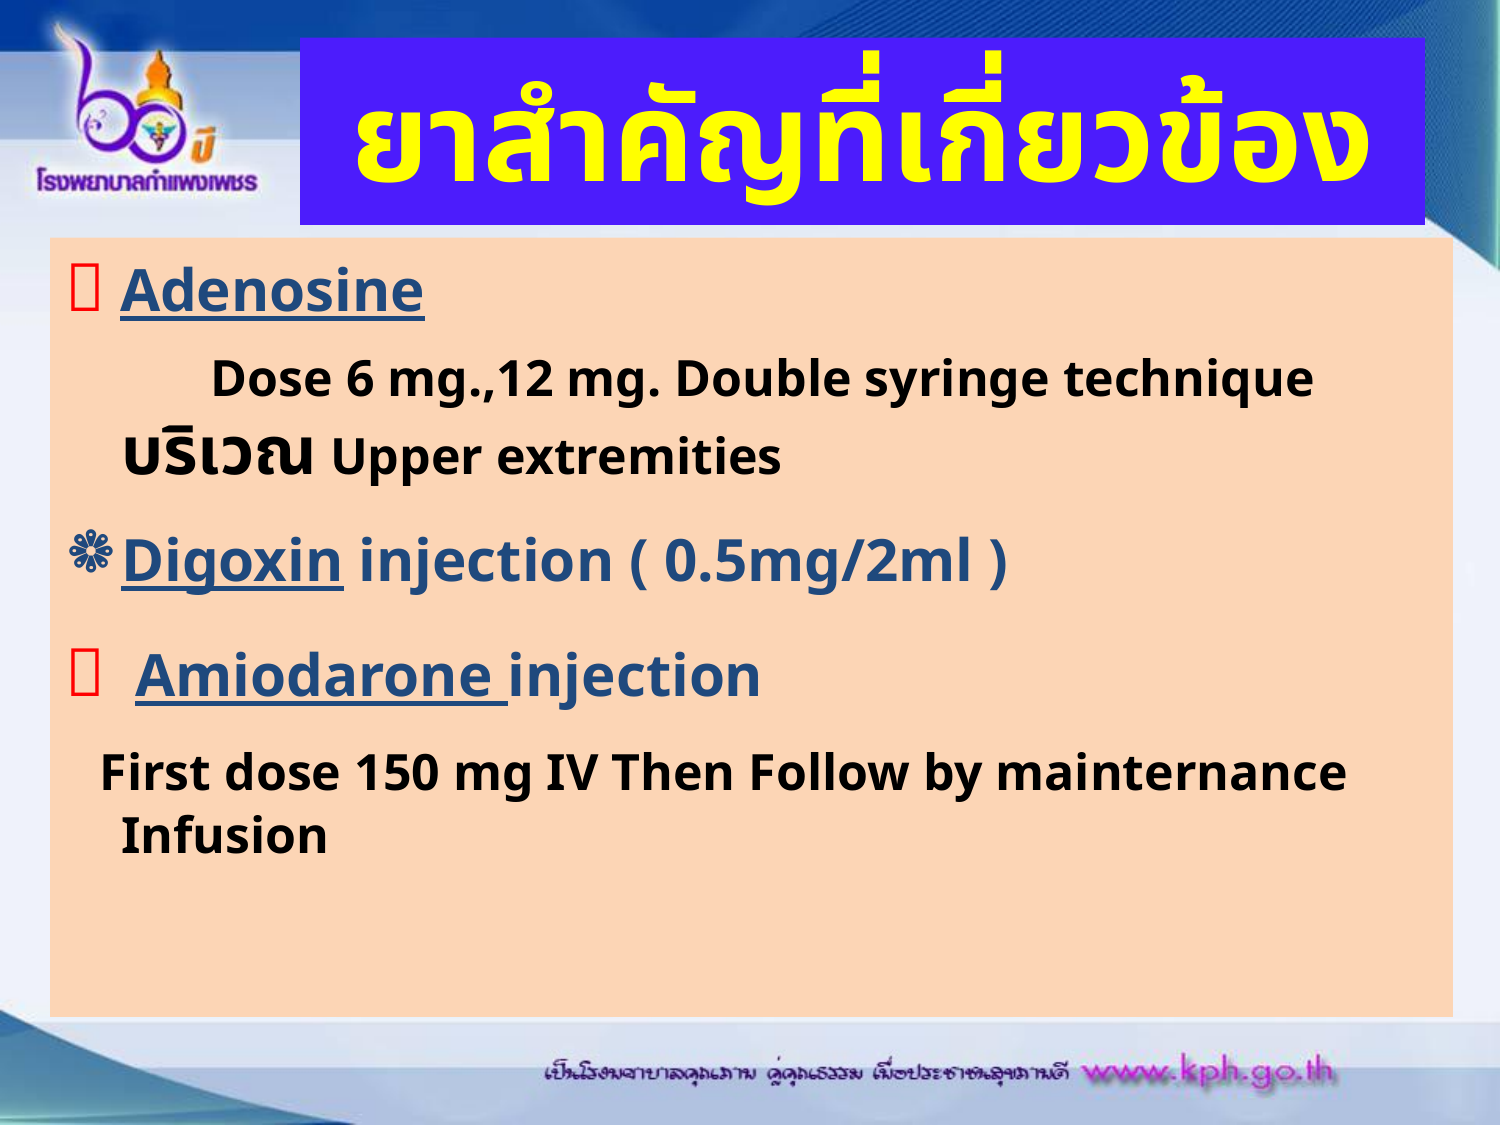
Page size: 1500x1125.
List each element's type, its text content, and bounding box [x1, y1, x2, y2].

list  Adenosine Dose 6 mg.,12 mg. Double syringe technique บริเวณ Upper extremities Digoxin injection ( 0.5mg/2ml )  Amiodarone injection First dose 150 mg IV Then Follow by mainternance Infusion [50, 237, 1453, 1017]
title ยาสำคัญที่เกี่ยวข้อง [300, 37, 1425, 225]
picture [0, 0, 1500, 1125]
